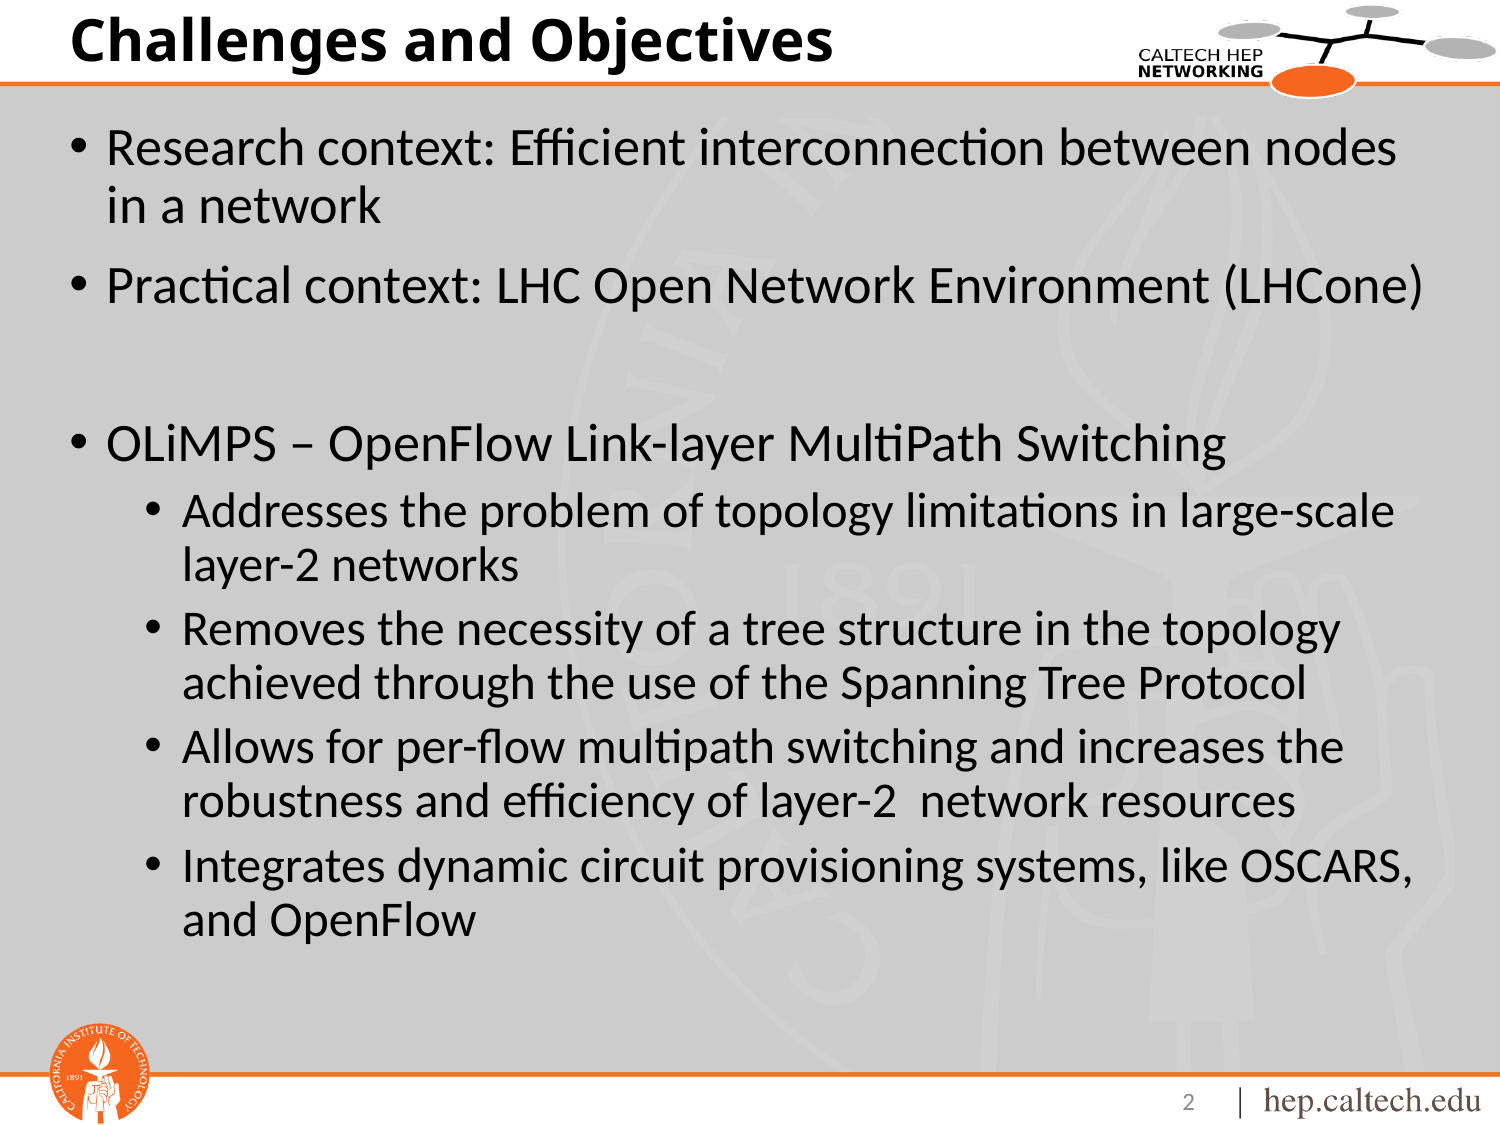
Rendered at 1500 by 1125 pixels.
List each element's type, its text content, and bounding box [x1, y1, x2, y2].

title Challenges and Objectives [54, 8, 1128, 77]
list Research context: Efficient interconnection between nodes in a network Practical context: LHC Open Network Environment (LHCone) OLiMPS – OpenFlow Link-layer MultiPath Switching Addresses the problem of topology limitations in large-scale layer-2 networks Removes the necessity of a tree structure in the topology achieved through the use of the Spanning Tree Protocol Allows for per-flow multipath switching and increases the robustness and efficiency of layer-2 network resources Integrates dynamic circuit provisioning systems, like OSCARS, and OpenFlow [54, 111, 1468, 1053]
slide_number 2 [1059, 1086, 1210, 1114]
picture [0, 0, 1500, 1125]
